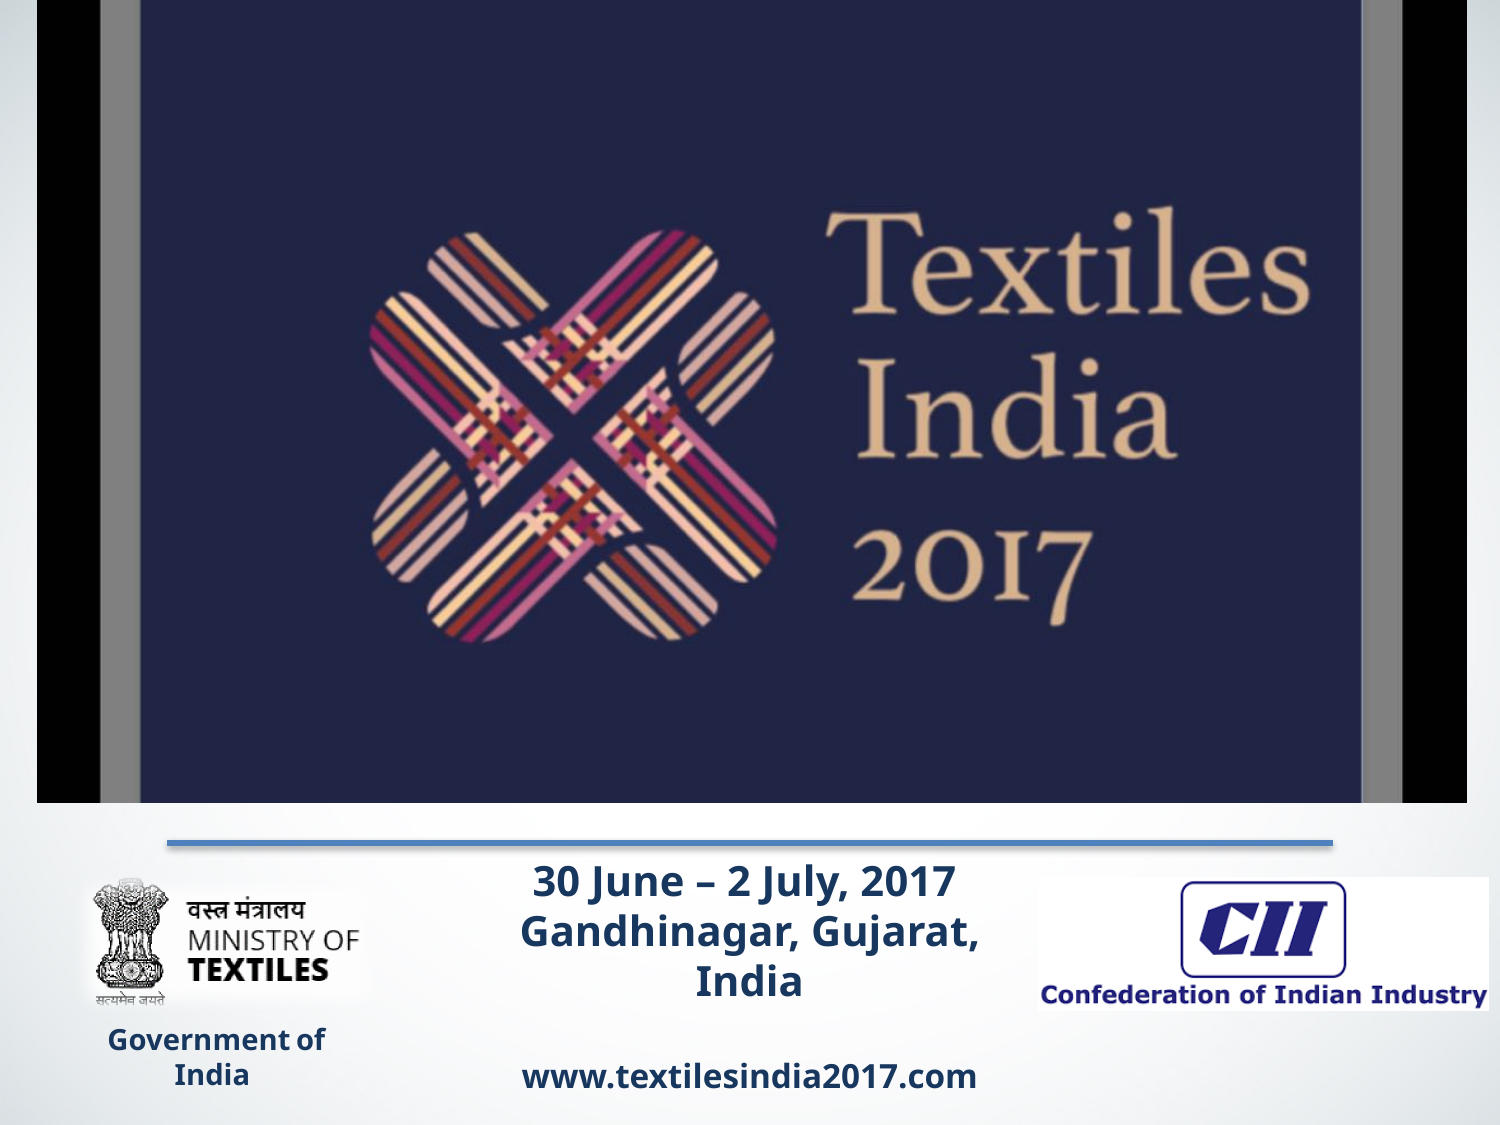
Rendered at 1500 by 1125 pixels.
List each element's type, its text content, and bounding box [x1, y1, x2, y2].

text_box [54, 811, 1405, 1045]
text_box 30 June – 2 July, 2017 Gandhinagar, Gujarat, India www.textilesindia2017.com [448, 1045, 1052, 1102]
text_box Government of India [55, 1013, 378, 1099]
picture [0, 0, 1500, 1125]
